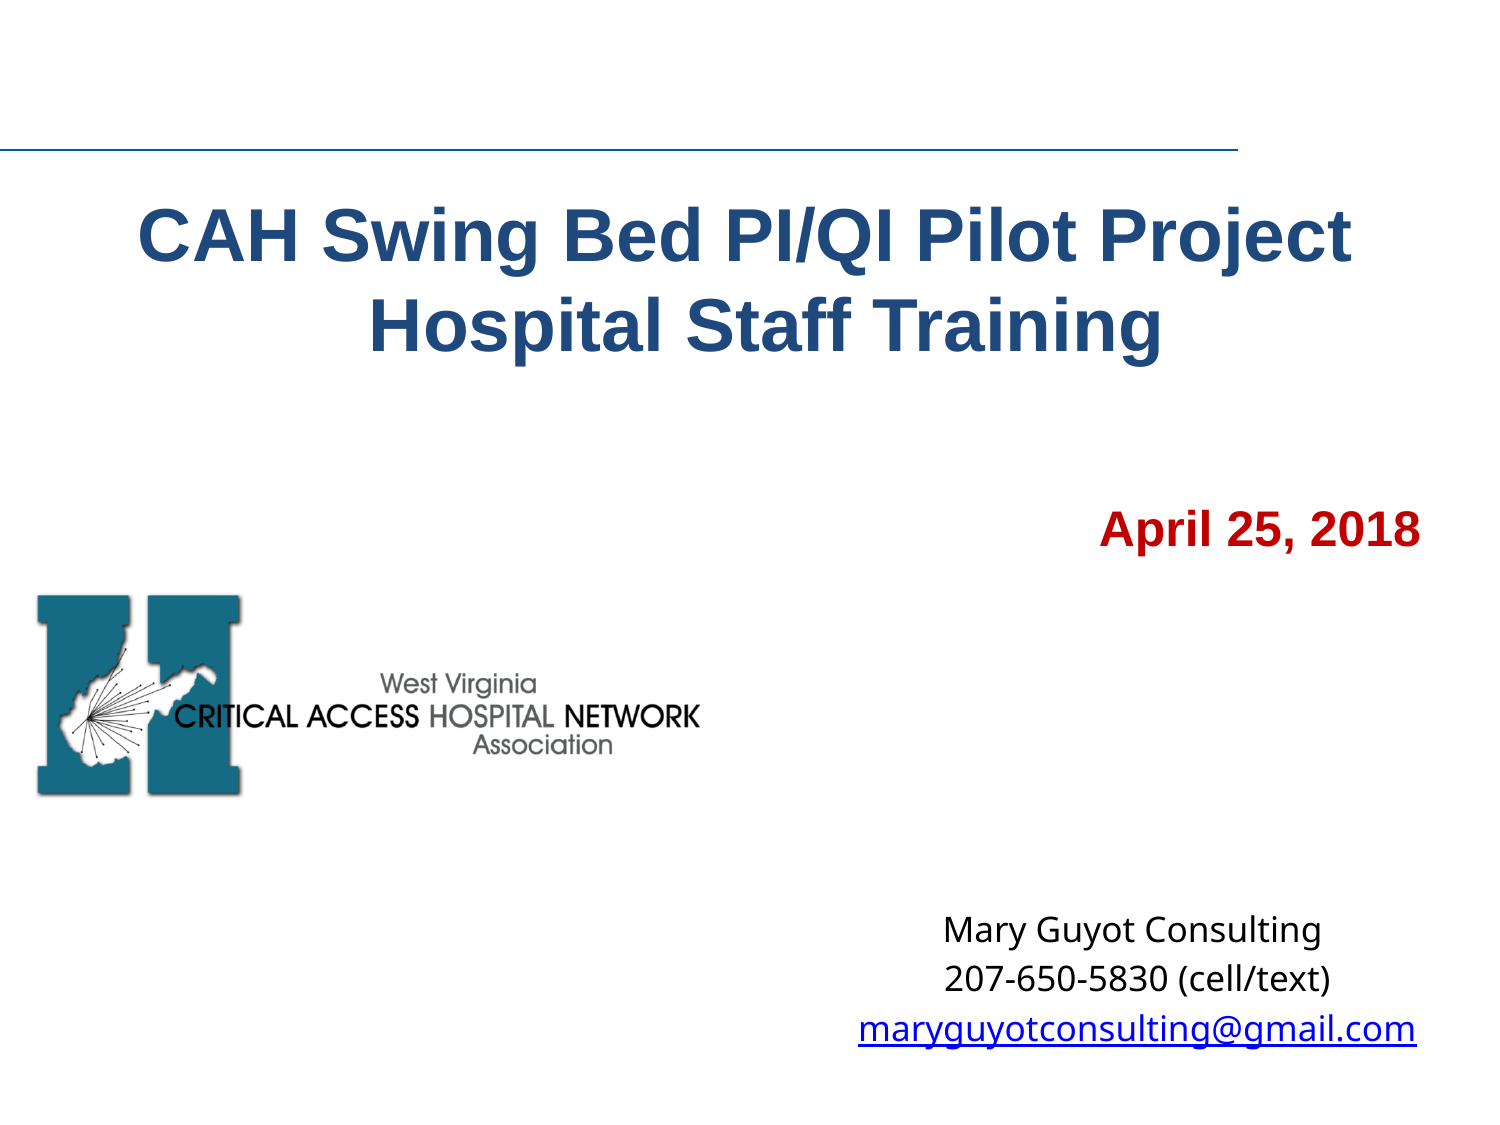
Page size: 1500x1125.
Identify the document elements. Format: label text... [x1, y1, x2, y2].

text_box CAH Swing Bed PI/QI Pilot Project Hospital Staff Training April 25, 2018 [62, 179, 1450, 635]
text_box [212, 141, 1300, 179]
picture [24, 587, 701, 800]
text_box Mary Guyot Consulting 207-650-5830 (cell/text) maryguyotconsulting@gmail.com [799, 899, 1475, 1063]
